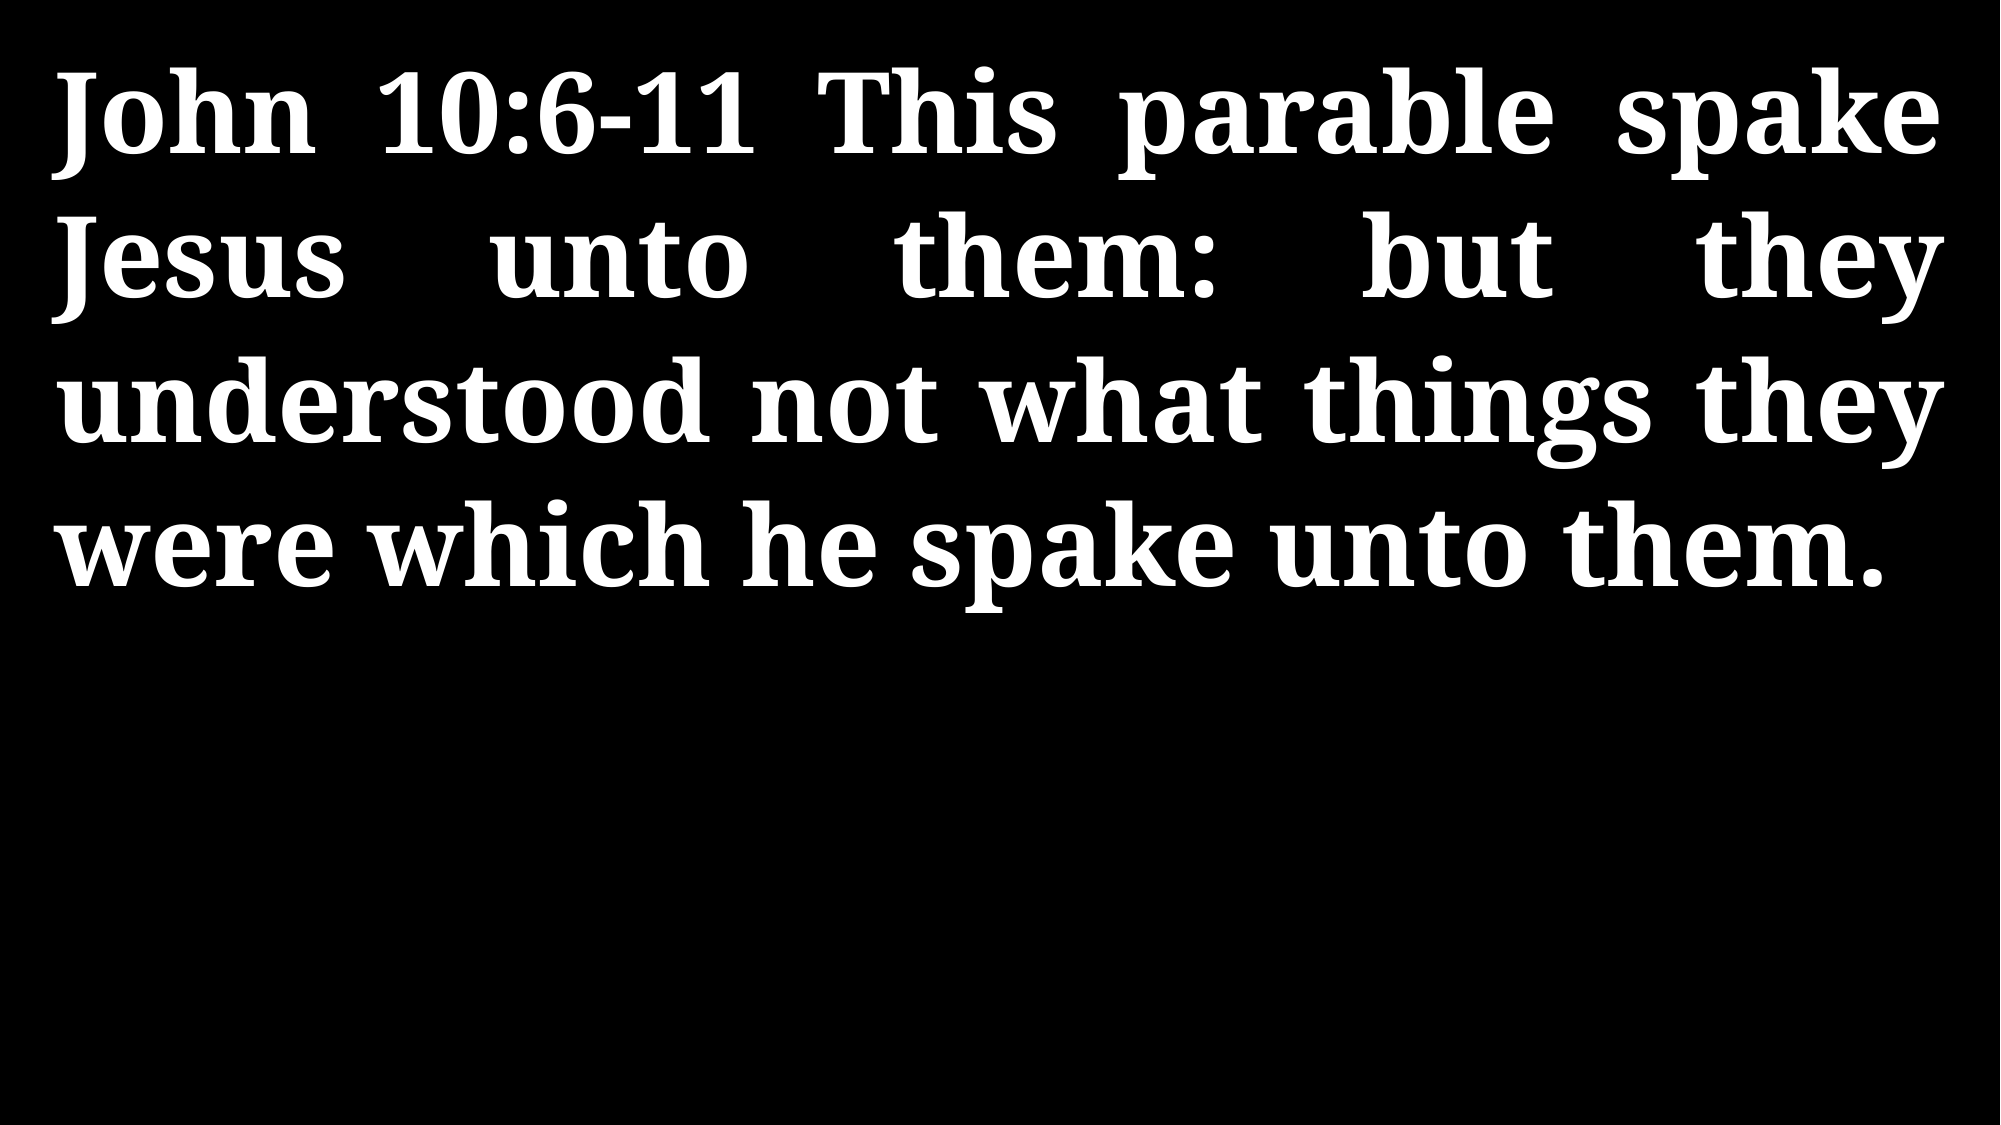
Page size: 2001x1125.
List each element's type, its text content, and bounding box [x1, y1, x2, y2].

text_box John 10:6-11 This parable spake Jesus unto them: but they understood not what things they were which he spake unto them. [39, 24, 1961, 617]
